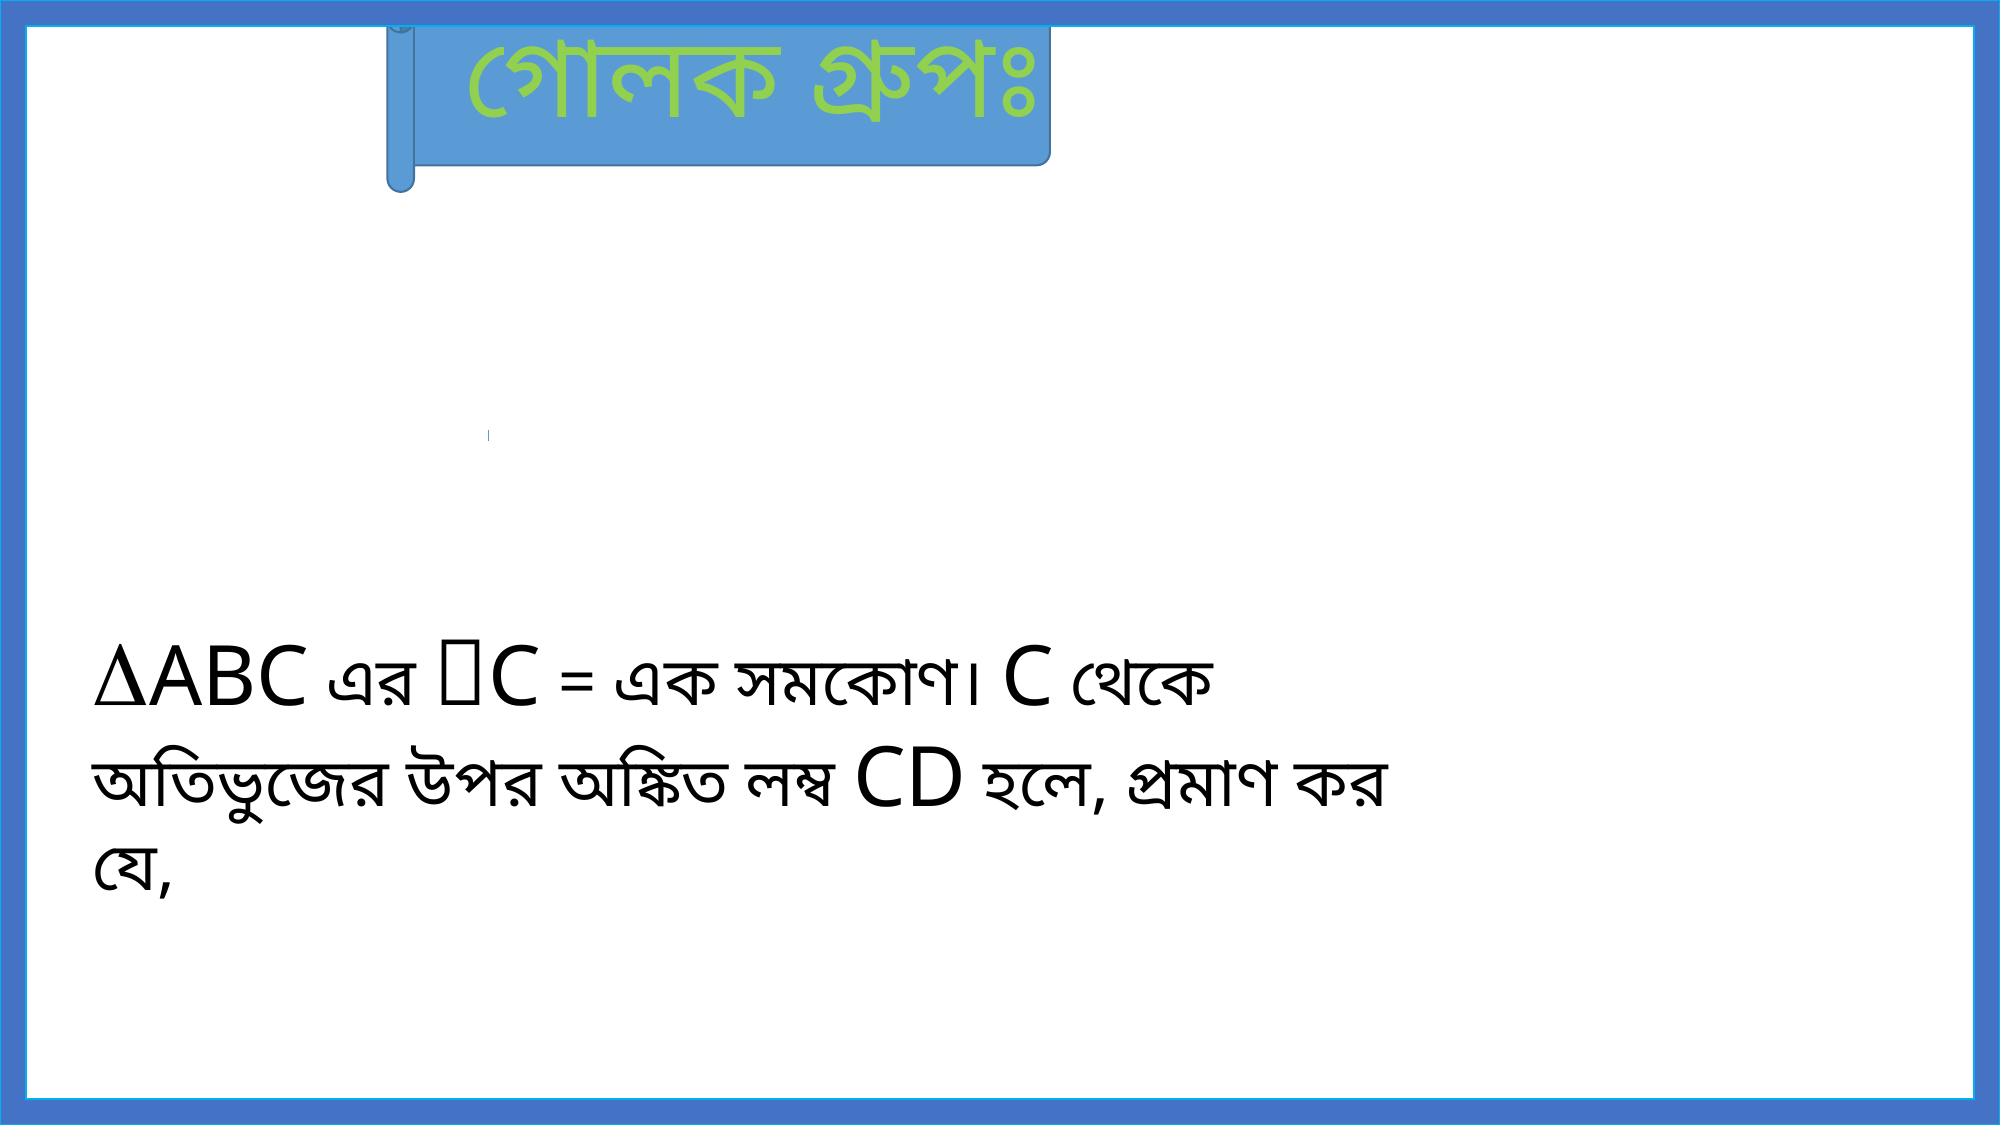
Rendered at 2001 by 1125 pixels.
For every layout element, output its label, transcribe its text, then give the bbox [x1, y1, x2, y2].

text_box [116, 392, 1455, 1094]
text_box গোলক গ্রুপঃ [137, 27, 1372, 125]
text_box [0, 0, 2000, 1125]
text_box [386, 125, 1051, 193]
